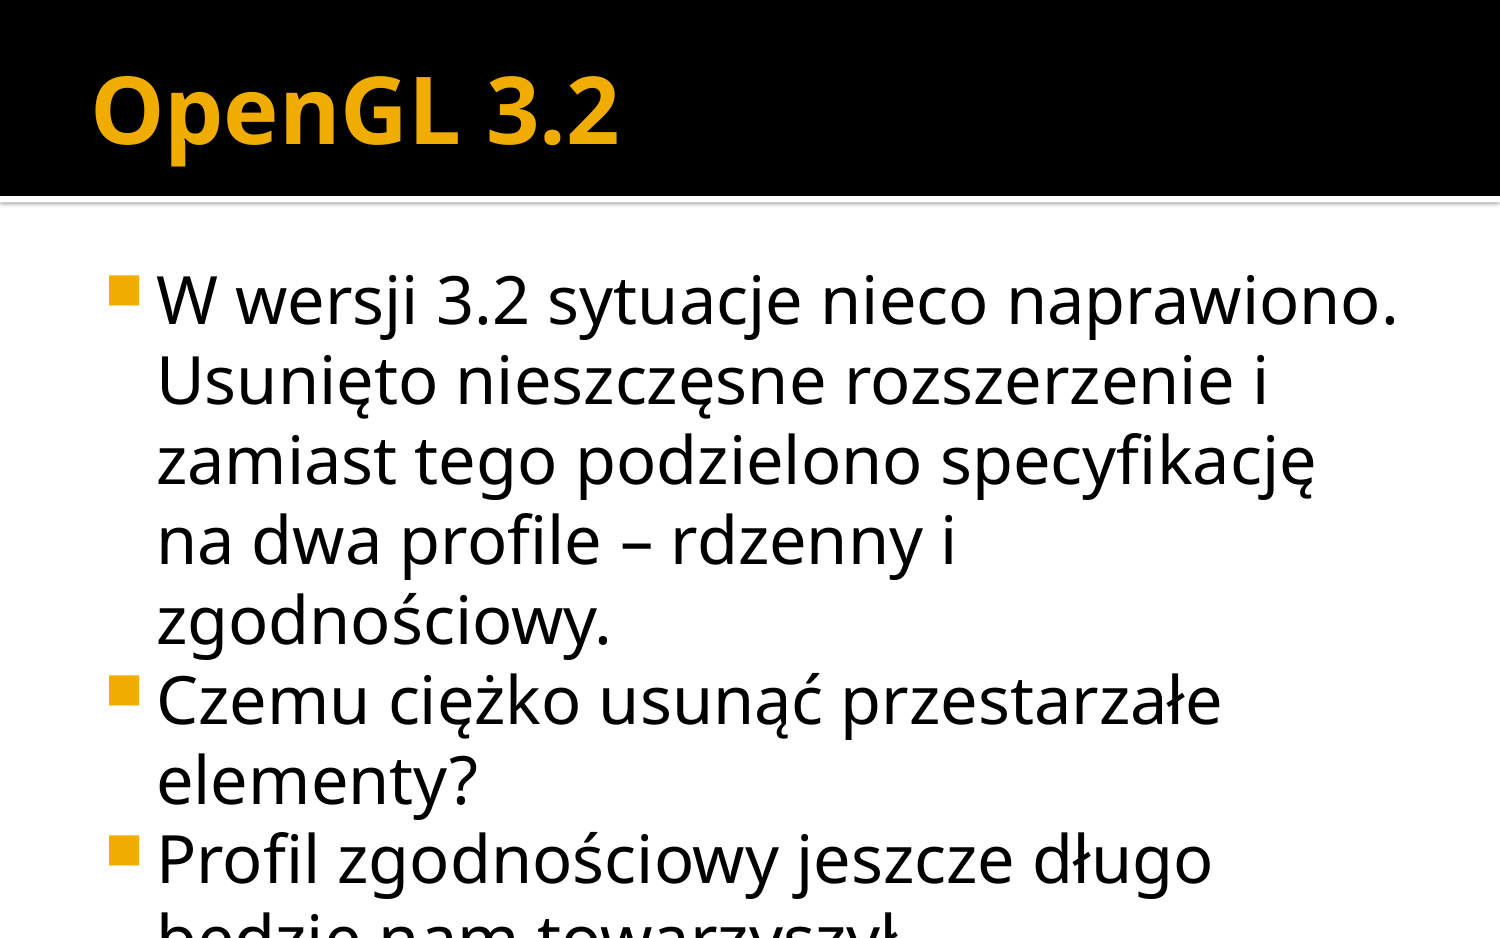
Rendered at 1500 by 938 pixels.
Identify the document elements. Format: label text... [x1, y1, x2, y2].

list W wersji 3.2 sytuacje nieco naprawiono. Usunięto nieszczęsne rozszerzenie i zamiast tego podzielono specyfikację na dwa profile – rdzenny i zgodnościowy. Czemu ciężko usunąć przestarzałe elementy? Profil zgodnościowy jeszcze długo będzie nam towarzyszył. [75, 242, 1425, 875]
title OpenGL 3.2 [75, 21, 1425, 193]
